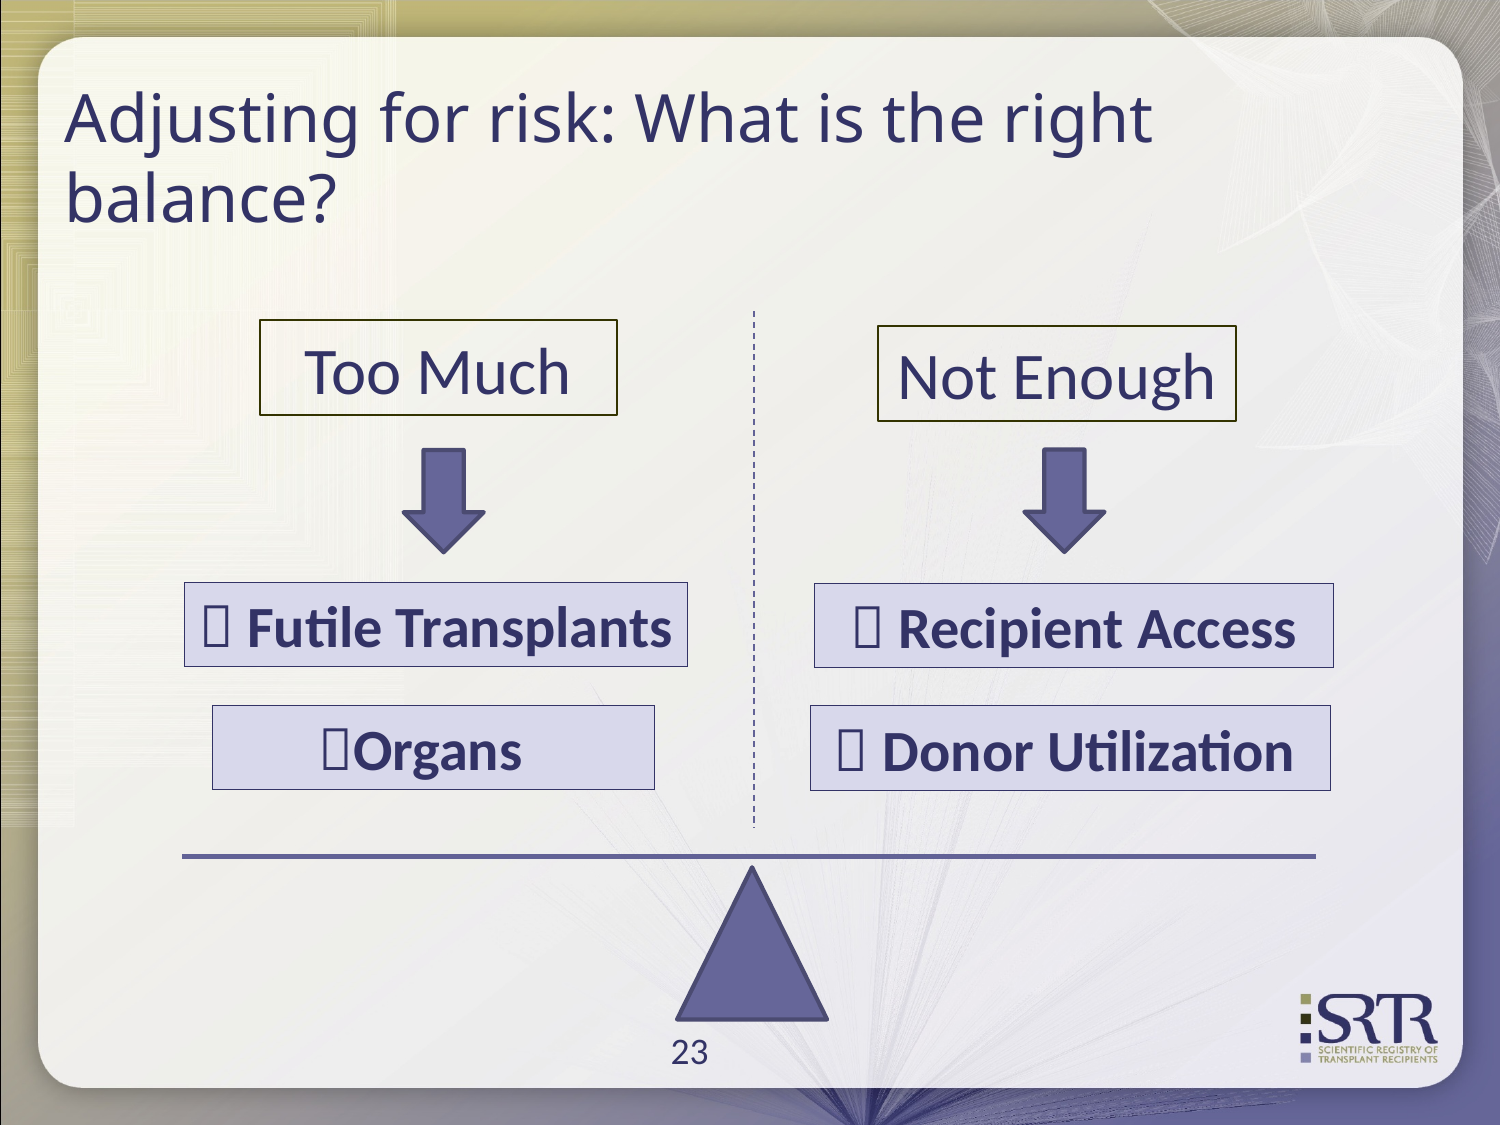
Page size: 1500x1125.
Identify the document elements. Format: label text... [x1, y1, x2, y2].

text_box Too Much [259, 320, 617, 415]
picture [0, 0, 1500, 1125]
text_box [1022, 447, 1107, 555]
text_box  Recipient Access [814, 583, 1334, 668]
text_box  Futile Transplants [184, 582, 688, 667]
text_box [675, 865, 829, 1022]
title Adjusting for risk: What is the right balance? [49, 77, 1236, 243]
text_box  Donor Utilization [810, 705, 1331, 791]
text_box Organs [212, 705, 655, 790]
text_box [401, 447, 486, 555]
text_box Not Enough [878, 326, 1236, 421]
